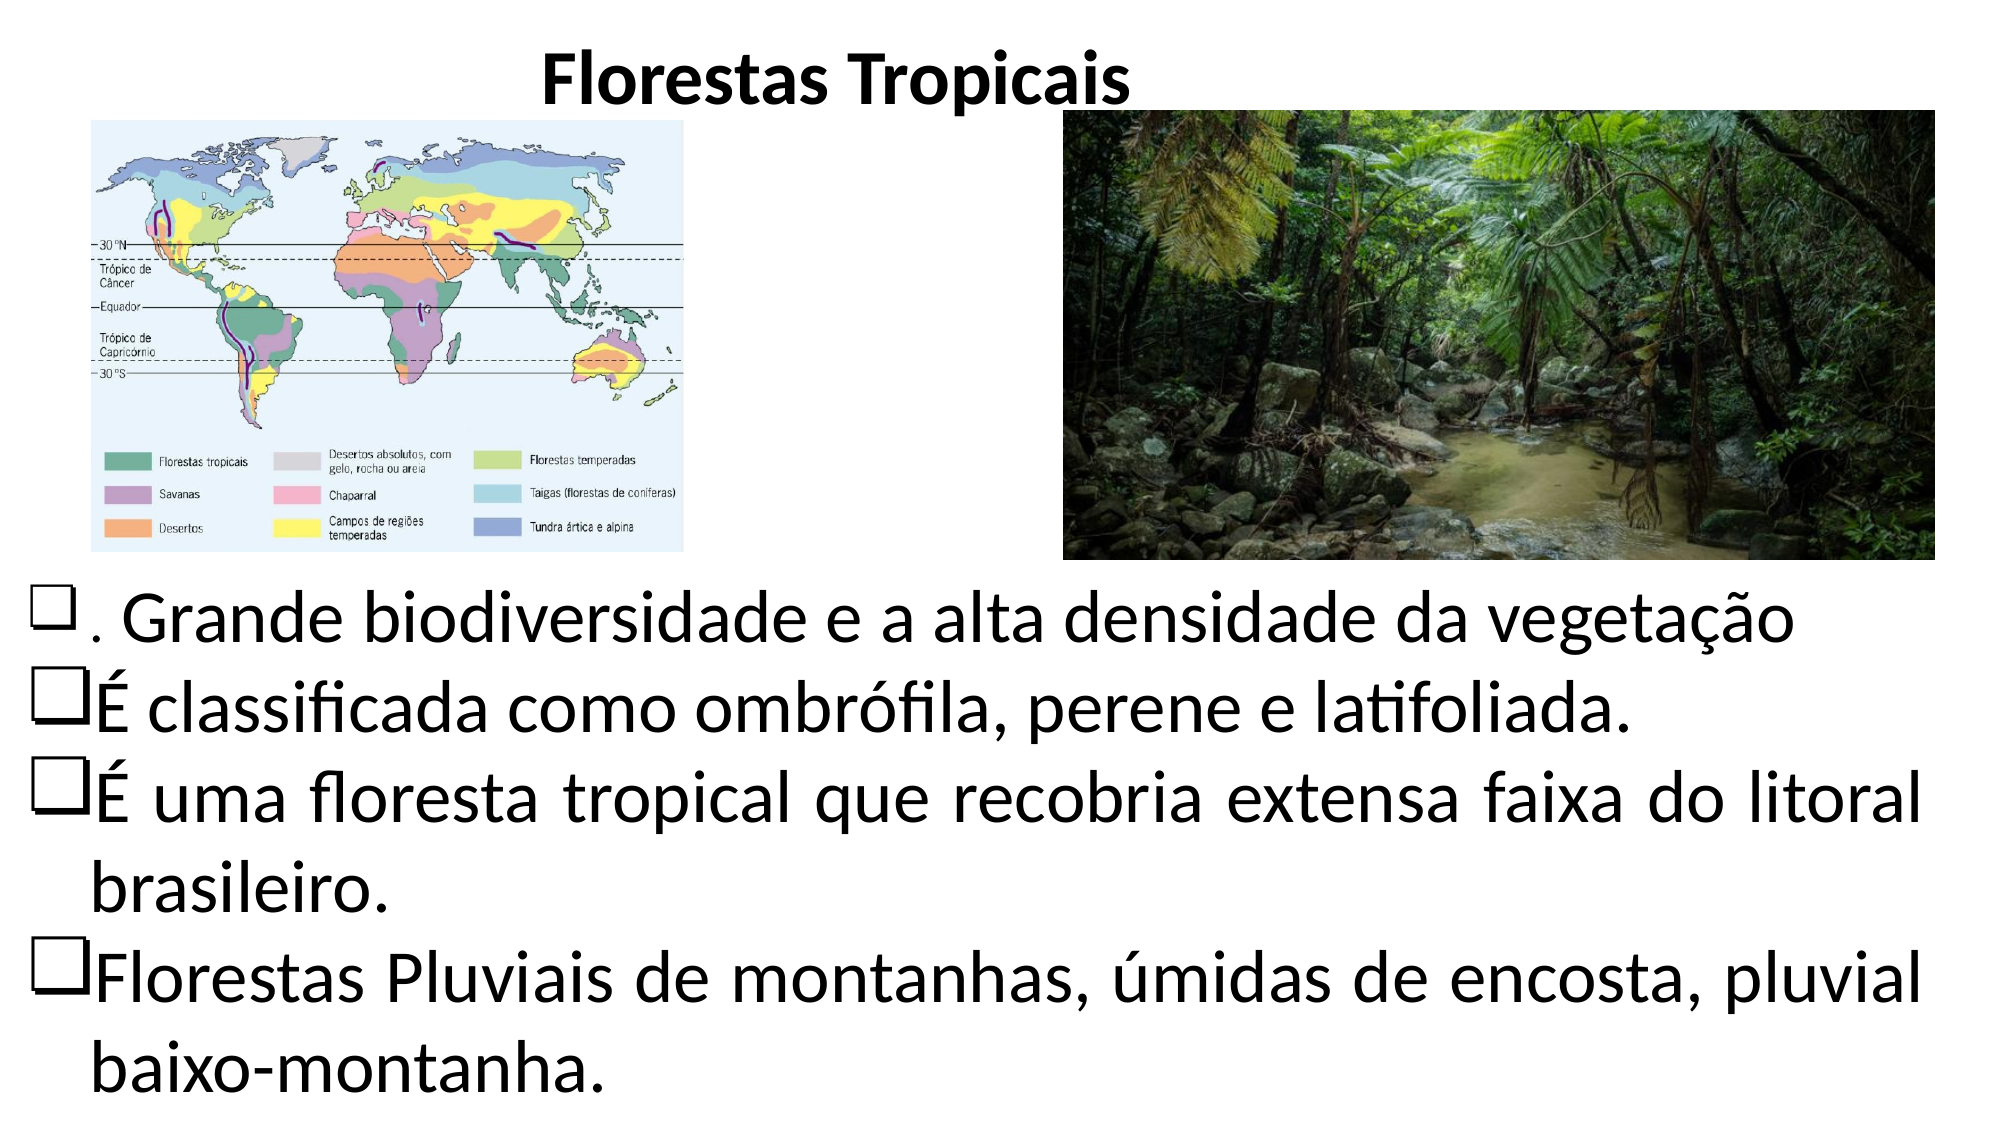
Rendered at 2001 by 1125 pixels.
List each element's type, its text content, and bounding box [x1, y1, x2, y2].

text_box Florestas Tropicais [0, 19, 1639, 128]
picture [89, 118, 684, 553]
picture [1063, 110, 1935, 561]
text_box . Grande biodiversidade e a alta densidade da vegetação É classiﬁcada como ombróﬁla, perene e latifoliada. É uma floresta tropical que recobria extensa faixa do litoral brasileiro. Florestas Pluviais de montanhas, úmidas de encosta, pluvial baixo-montanha. [0, 560, 1941, 1125]
